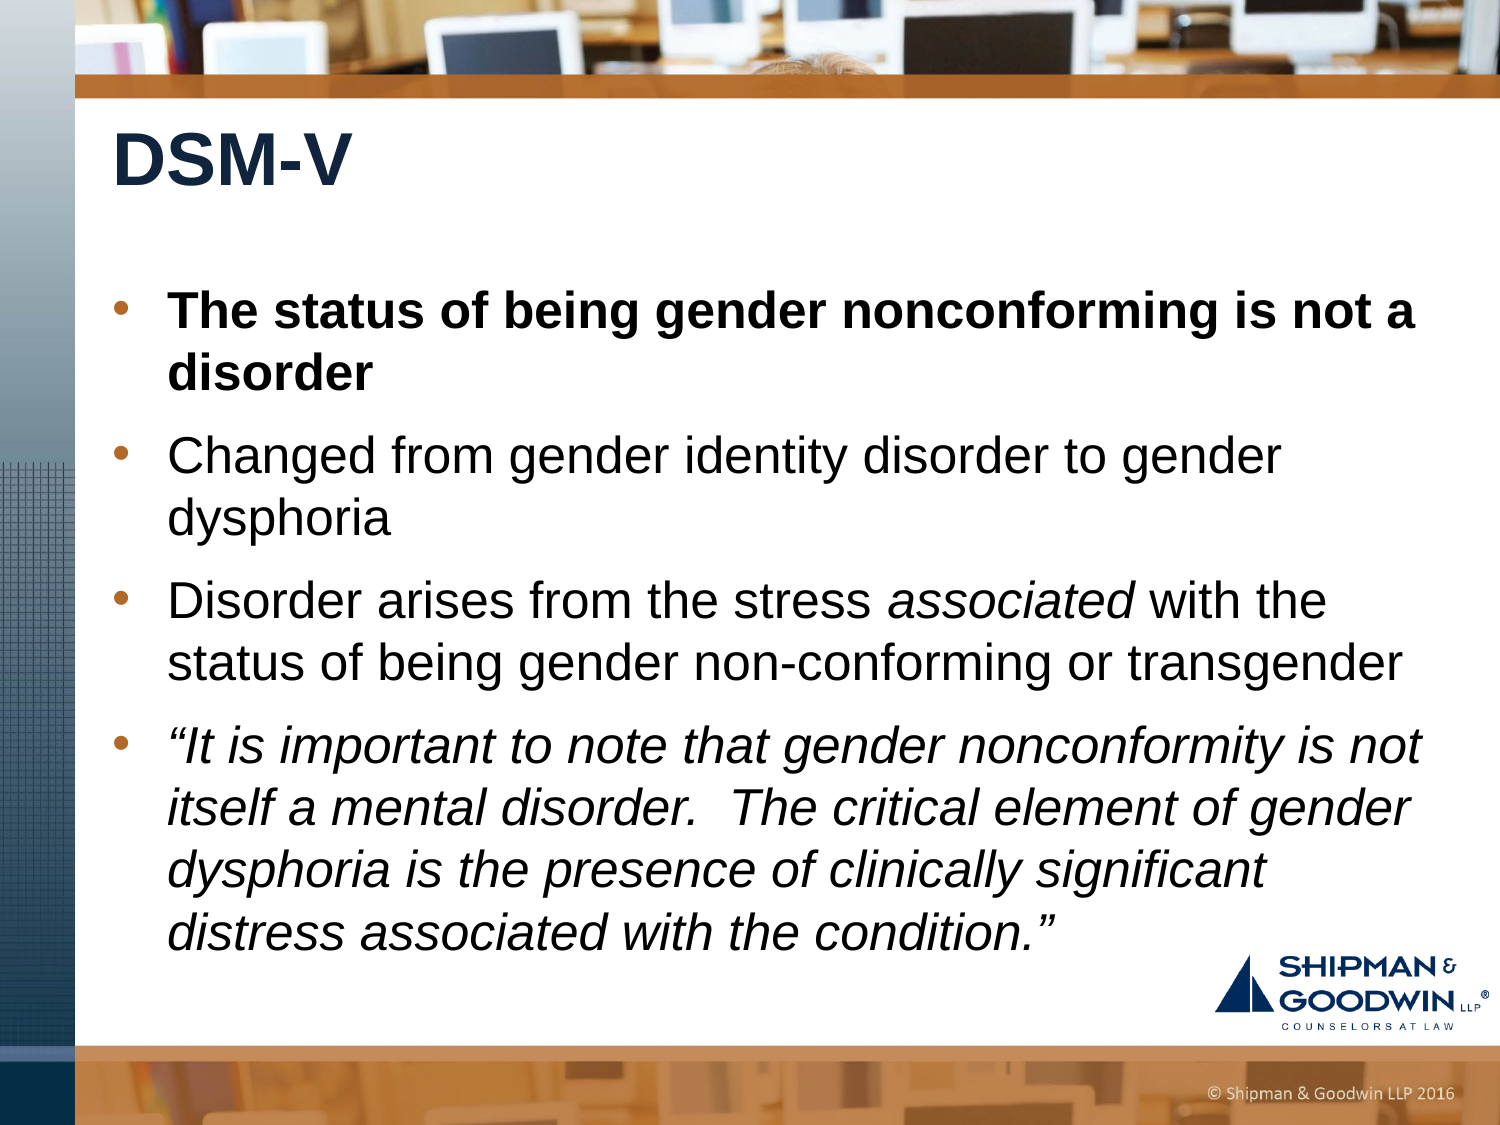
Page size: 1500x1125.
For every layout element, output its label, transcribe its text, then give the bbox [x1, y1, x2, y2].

list The status of being gender nonconforming is not a disorder Changed from gender identity disorder to gender dysphoria Disorder arises from the stress associated with the status of being gender non-conforming or transgender “It is important to note that gender nonconformity is not itself a mental disorder. The critical element of gender dysphoria is the presence of clinically significant distress associated with the condition.” [97, 268, 1448, 1012]
picture [0, 0, 1500, 1125]
title DSM-V [97, 62, 1448, 250]
